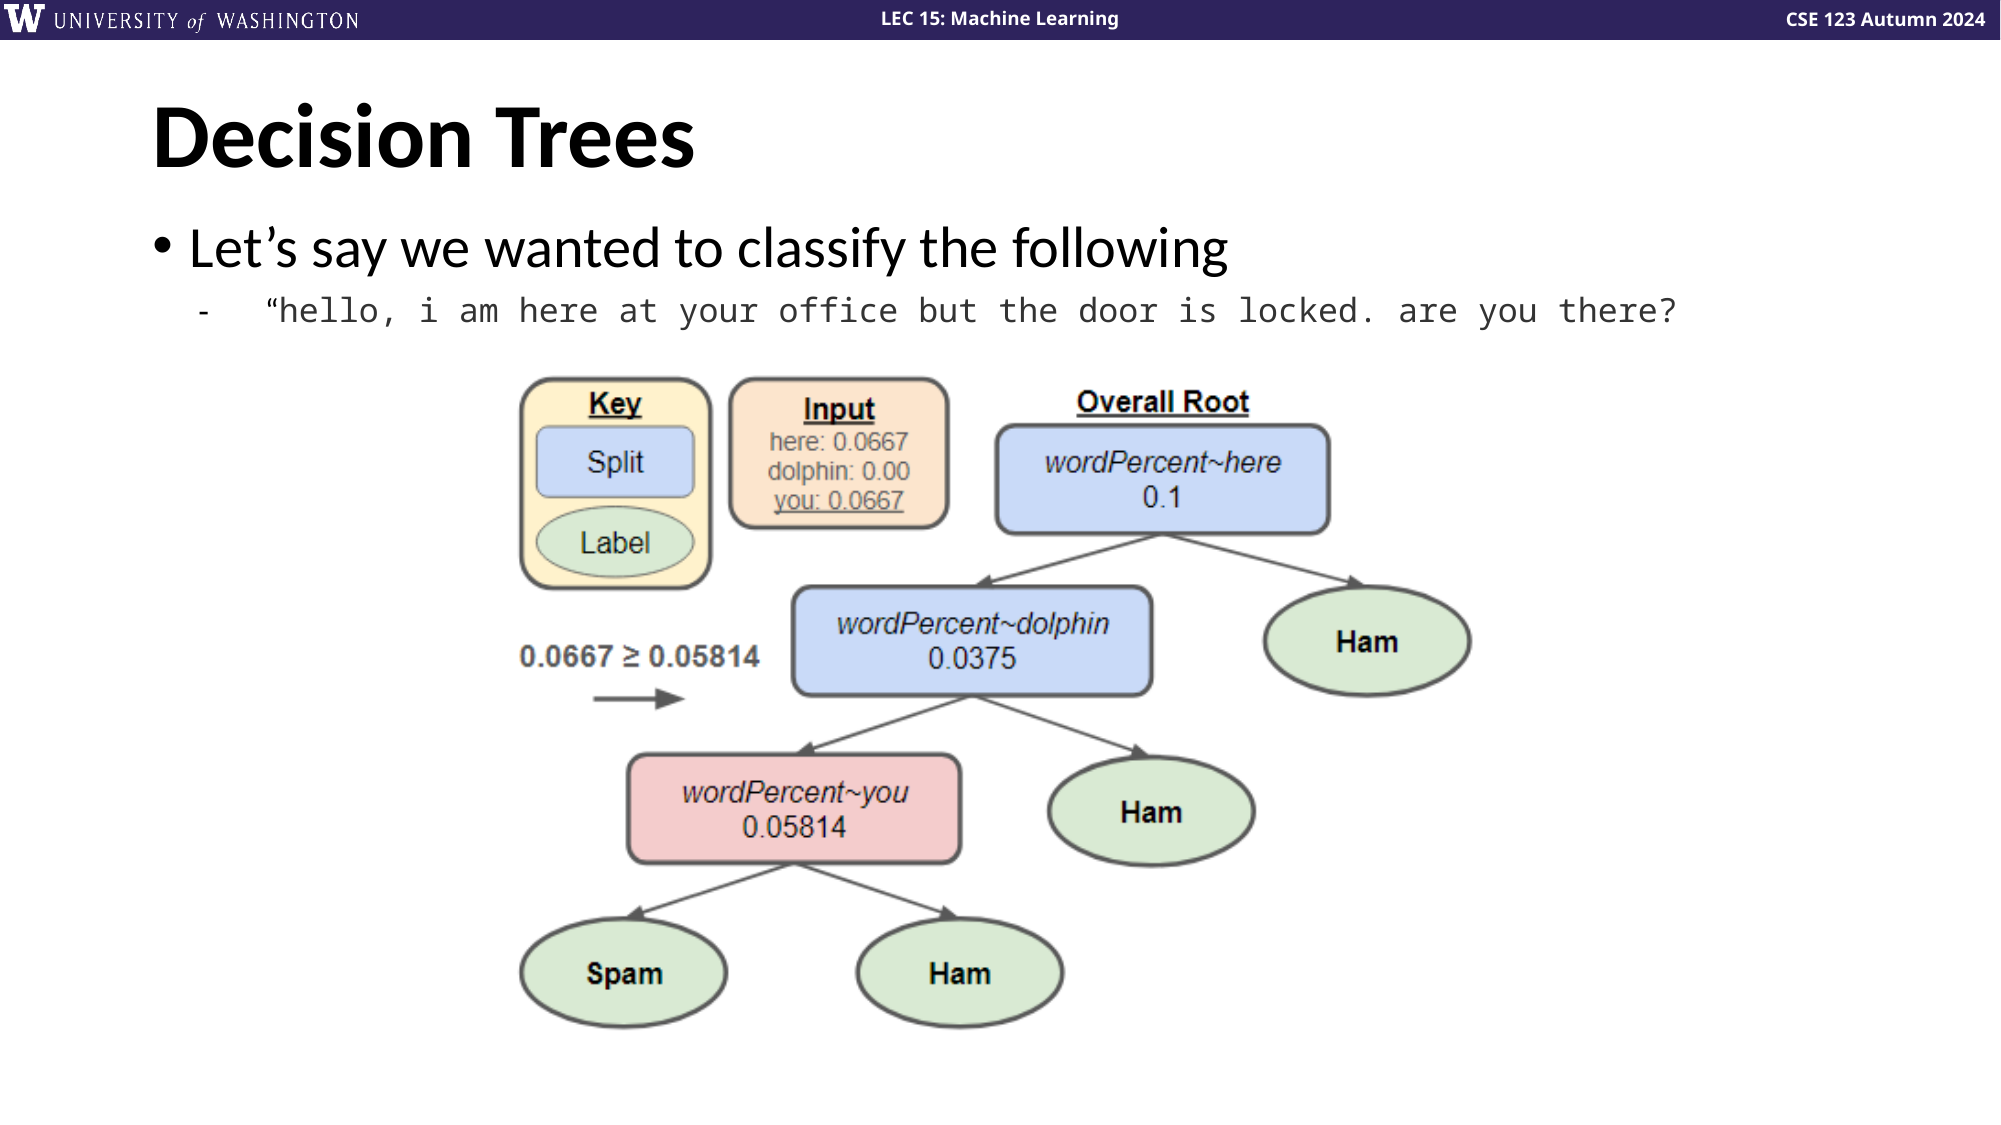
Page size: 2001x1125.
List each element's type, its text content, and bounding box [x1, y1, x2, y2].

title Decision Trees [137, 74, 1863, 200]
picture [507, 363, 1491, 1045]
list Let’s say we wanted to classify the following “hello, i am here at your office but the door is locked. are you there? [137, 201, 1863, 539]
picture [4, 4, 358, 33]
